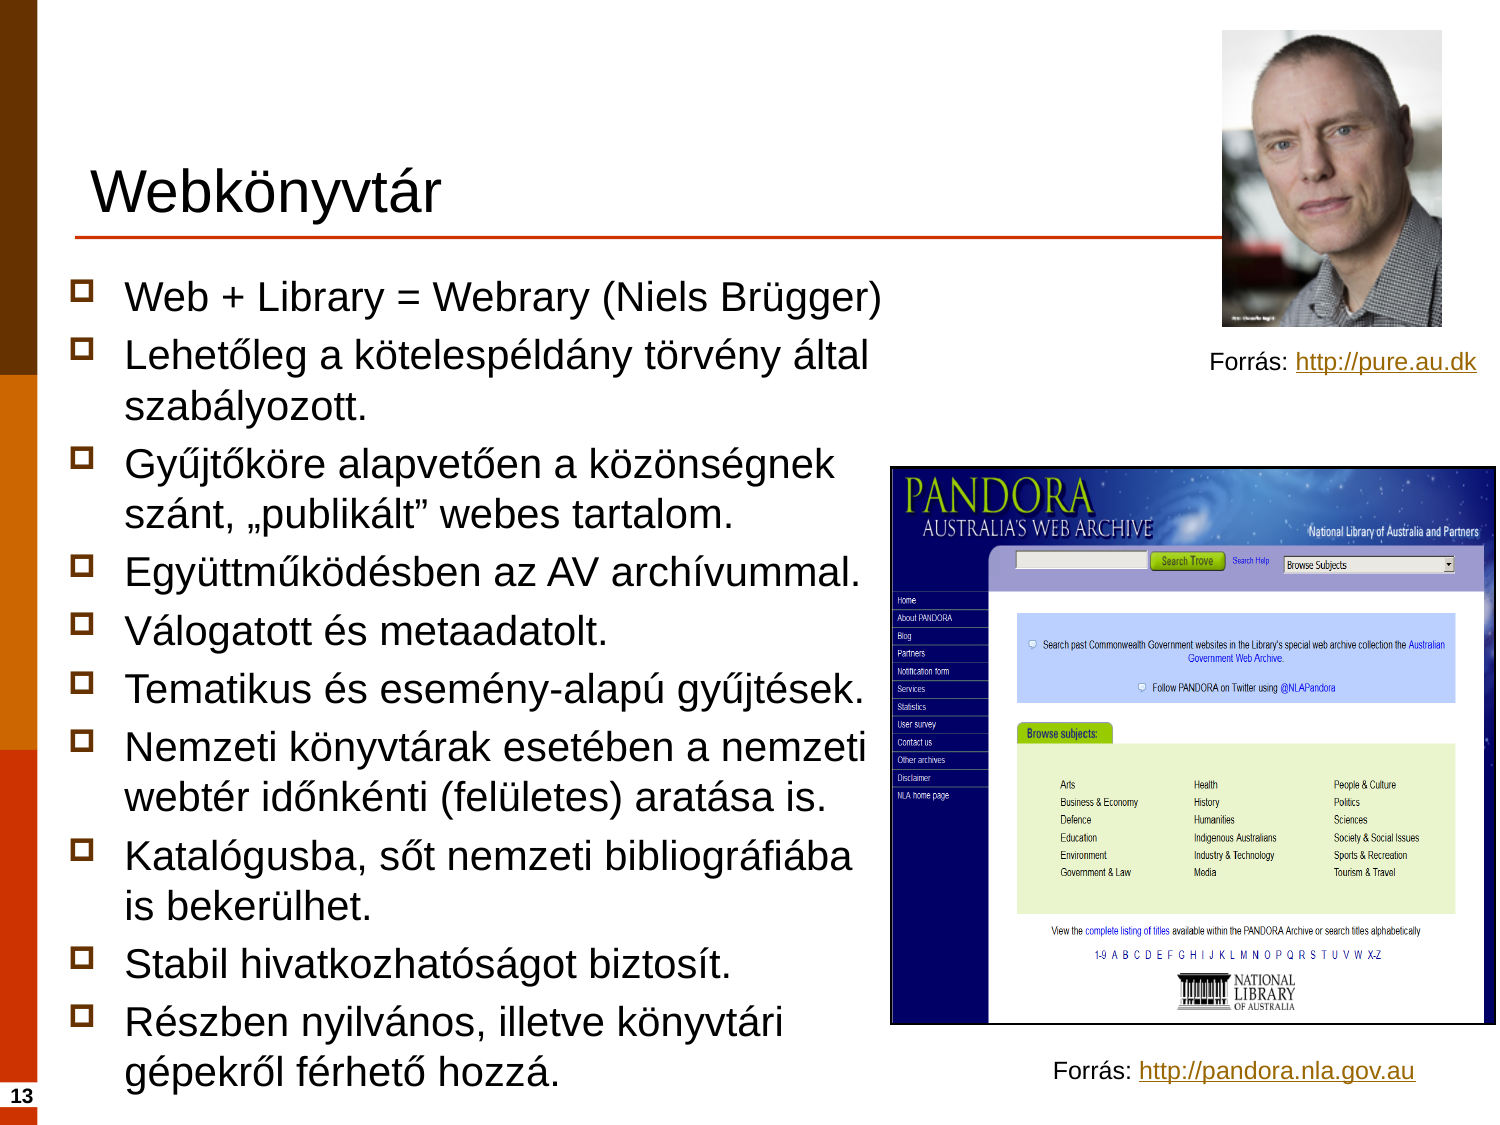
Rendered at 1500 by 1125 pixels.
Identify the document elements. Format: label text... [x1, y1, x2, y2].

text_box Forrás: http://pandora.nla.gov.au [1021, 1046, 1447, 1092]
title Webkönyvtár [74, 45, 1181, 233]
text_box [1186, 30, 1500, 384]
list Web + Library = Webrary (Niels Brügger) Lehetőleg a kötelespéldány törvény által szabályozott. Gyűjtőköre alapvetően a közönségnek szánt, „publikált” webes tartalom. Együttműködésben az AV archívummal. Válogatott és metaadatolt. Tematikus és esemény-alapú gyűjtések. Nemzeti könyvtárak esetében a nemzeti webtér időnkénti (felületes) aratása is. Katalógusba, sőt nemzeti bibliográfiába is bekerülhet. Stabil hivatkozhatóságot biztosít. Részben nyilvános, illetve könyvtári gépekről férhető hozzá. [52, 262, 918, 1104]
picture [891, 468, 1494, 1024]
slide_number 13 [0, 1082, 44, 1108]
